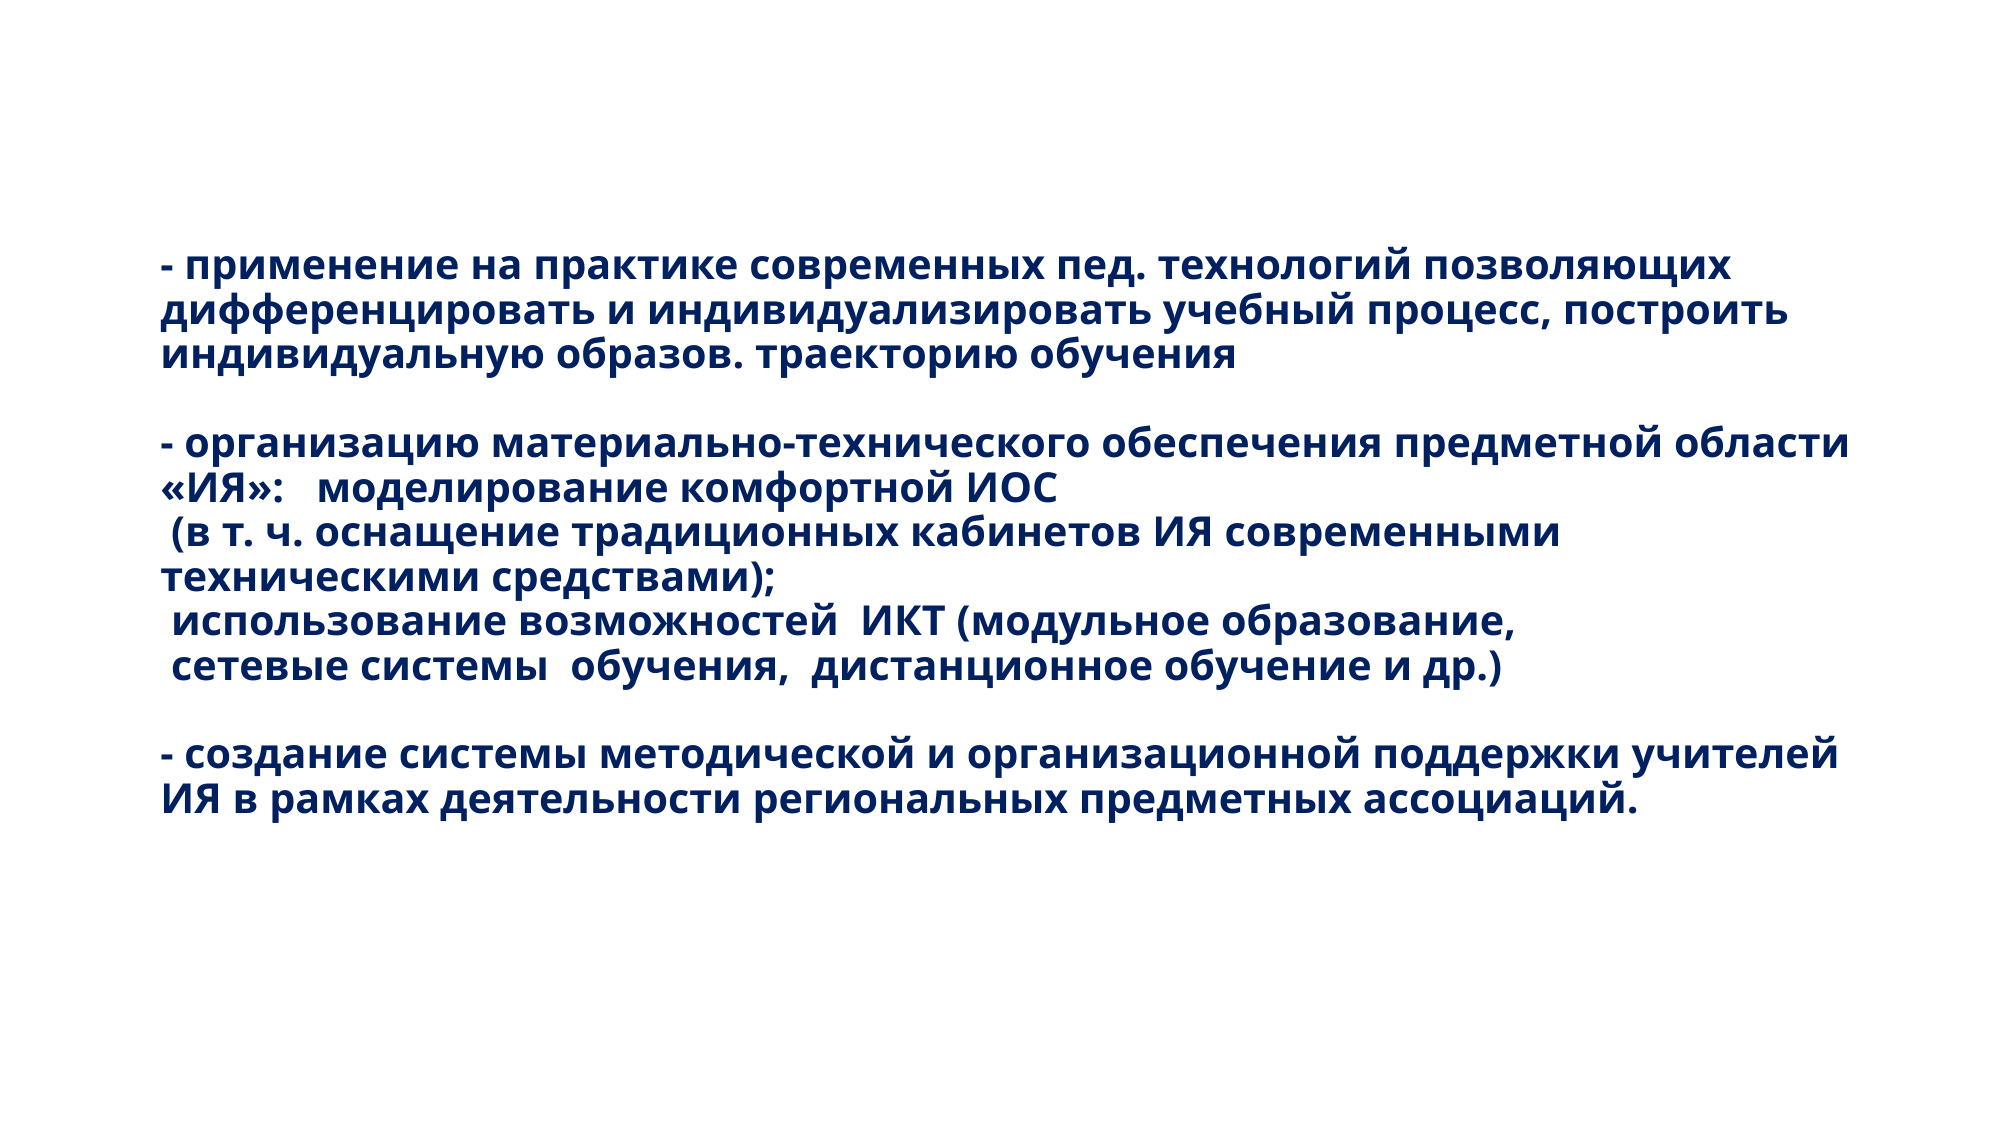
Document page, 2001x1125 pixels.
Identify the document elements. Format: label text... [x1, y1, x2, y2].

title - применение на практике современных пед. технологий позволяющих дифференцировать и индивидуализировать учебный процесс, построить индивидуальную образов. траекторию обучения - организацию материально-технического обеспечения предметной области «ИЯ»: моделирование комфортной ИОС (в т. ч. оснащение традиционных кабинетов ИЯ современными техническими средствами); использование возможностей ИКТ (модульное образование, сетевые системы обучения, дистанционное обучение и др.) - создание системы методической и организационной поддержки учителей ИЯ в рамках деятельности региональных предметных ассоциаций. [145, 79, 1871, 987]
